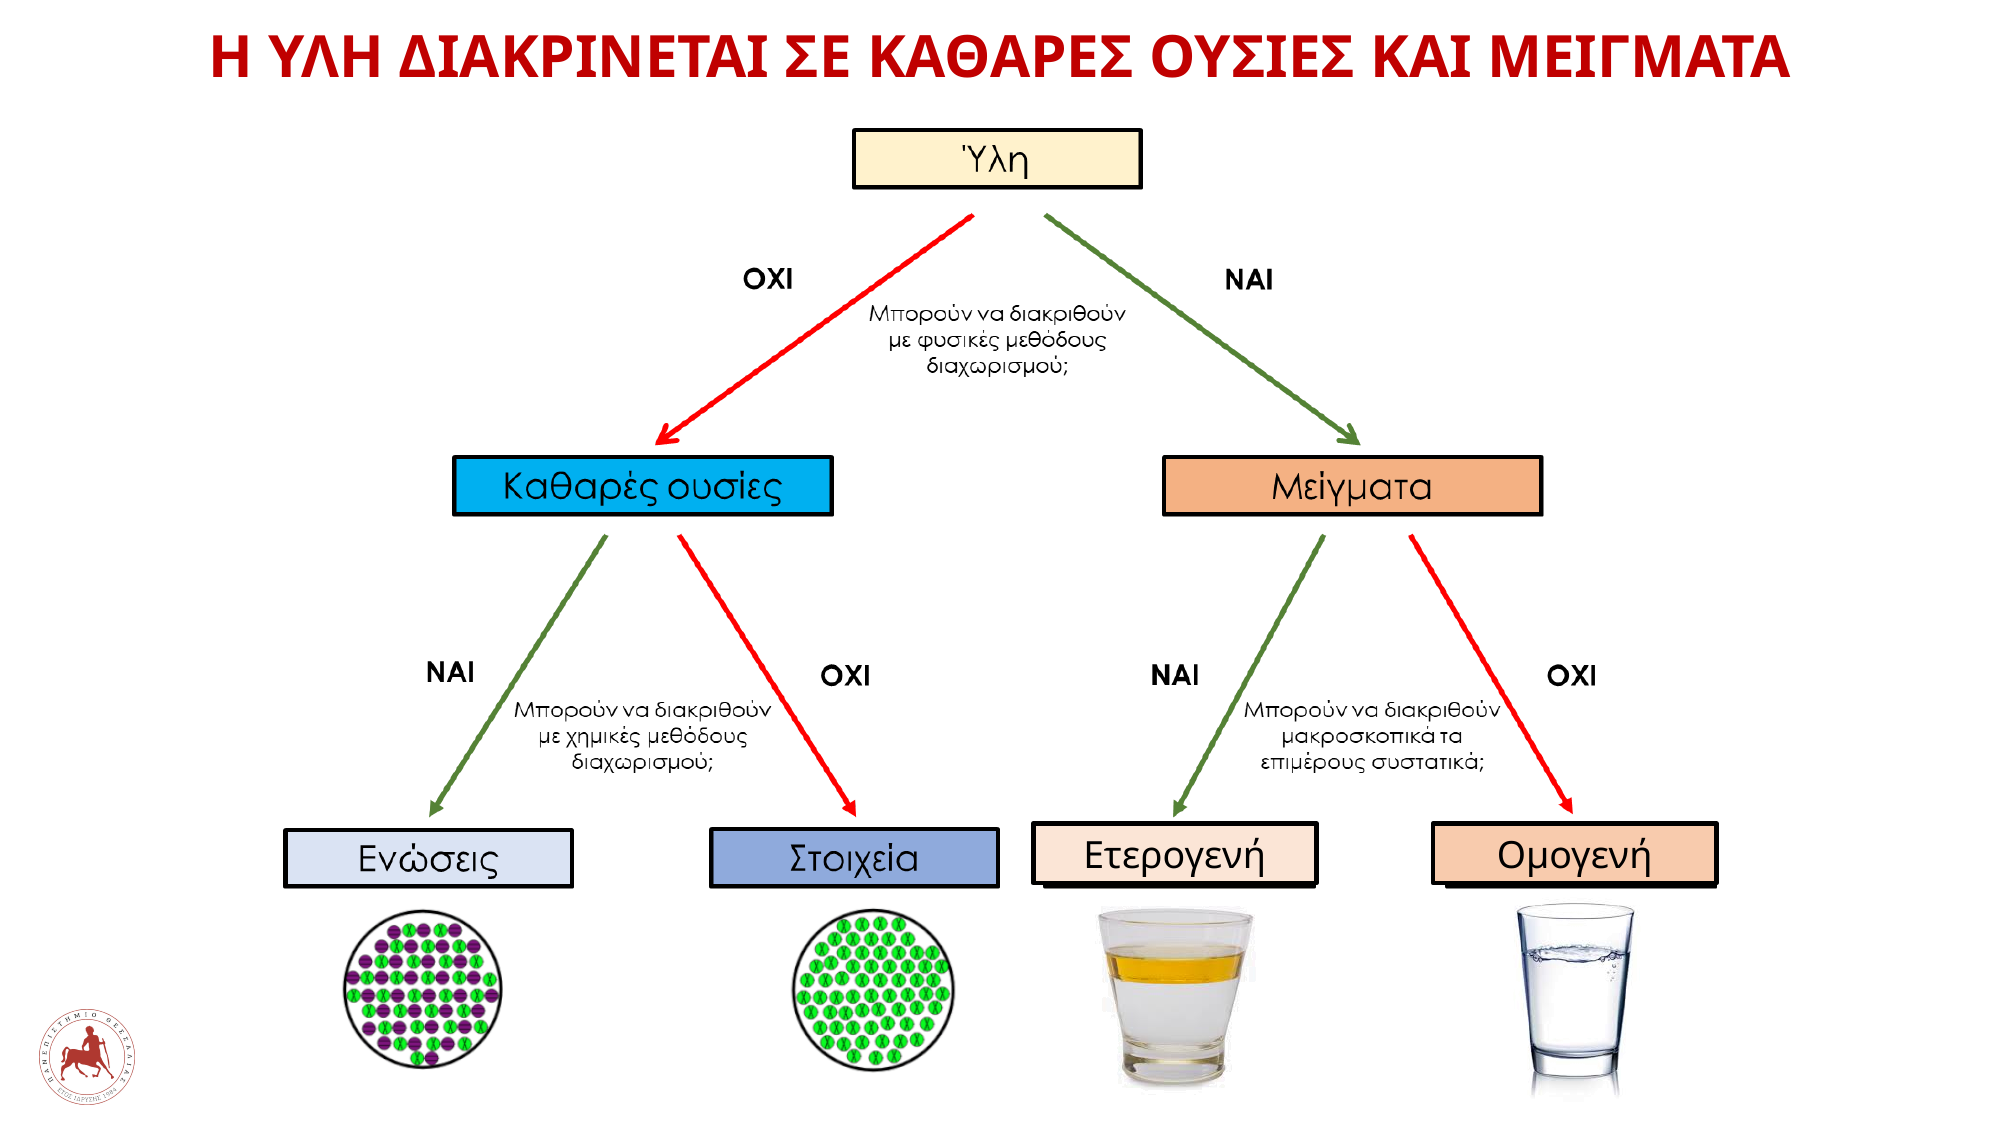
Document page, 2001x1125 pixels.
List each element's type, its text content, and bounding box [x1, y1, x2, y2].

text_box Η ΥΛΗ ΔΙΑΚΡΙΝΕΤΑΙ ΣΕ ΚΑΘΑΡΕΣ ΟΥΣΙΕΣ ΚΑΙ ΜΕΙΓΜΑΤΑ [39, 19, 1961, 177]
picture [39, 1009, 135, 1106]
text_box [283, 125, 1717, 1106]
